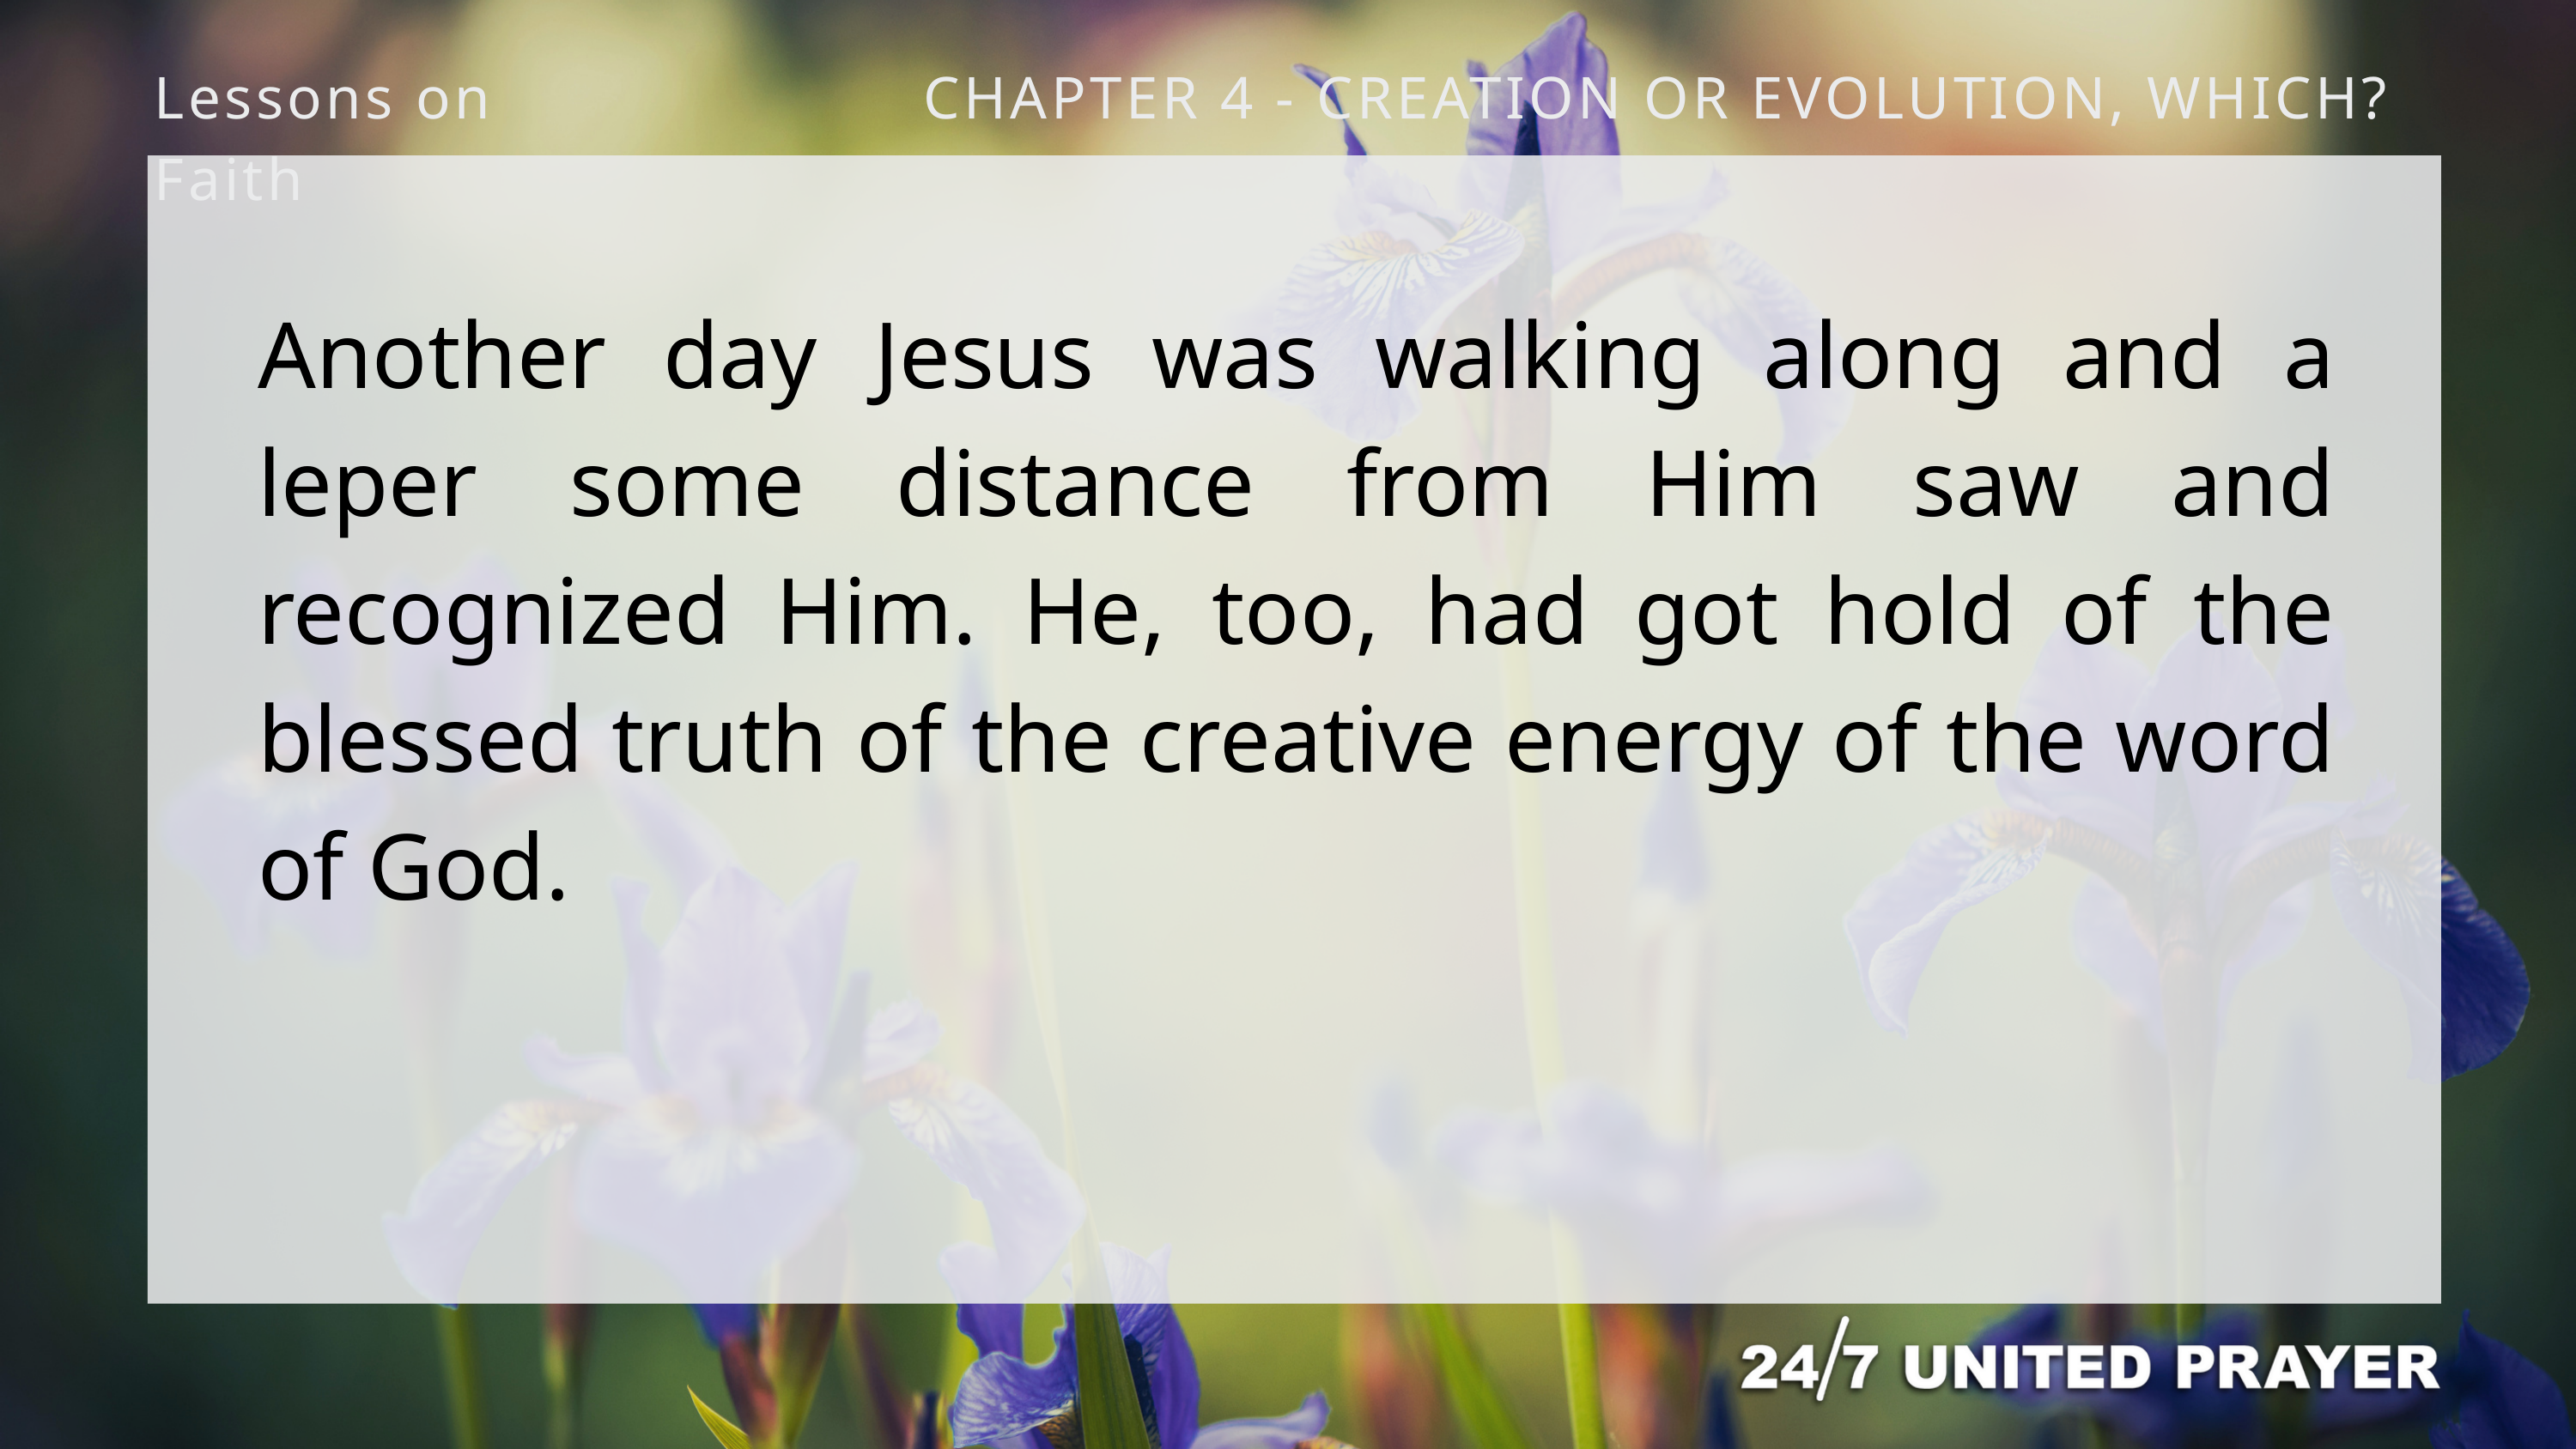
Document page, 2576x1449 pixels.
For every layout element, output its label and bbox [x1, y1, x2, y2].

picture [0, 0, 2576, 1449]
text_box [147, 155, 2442, 1304]
